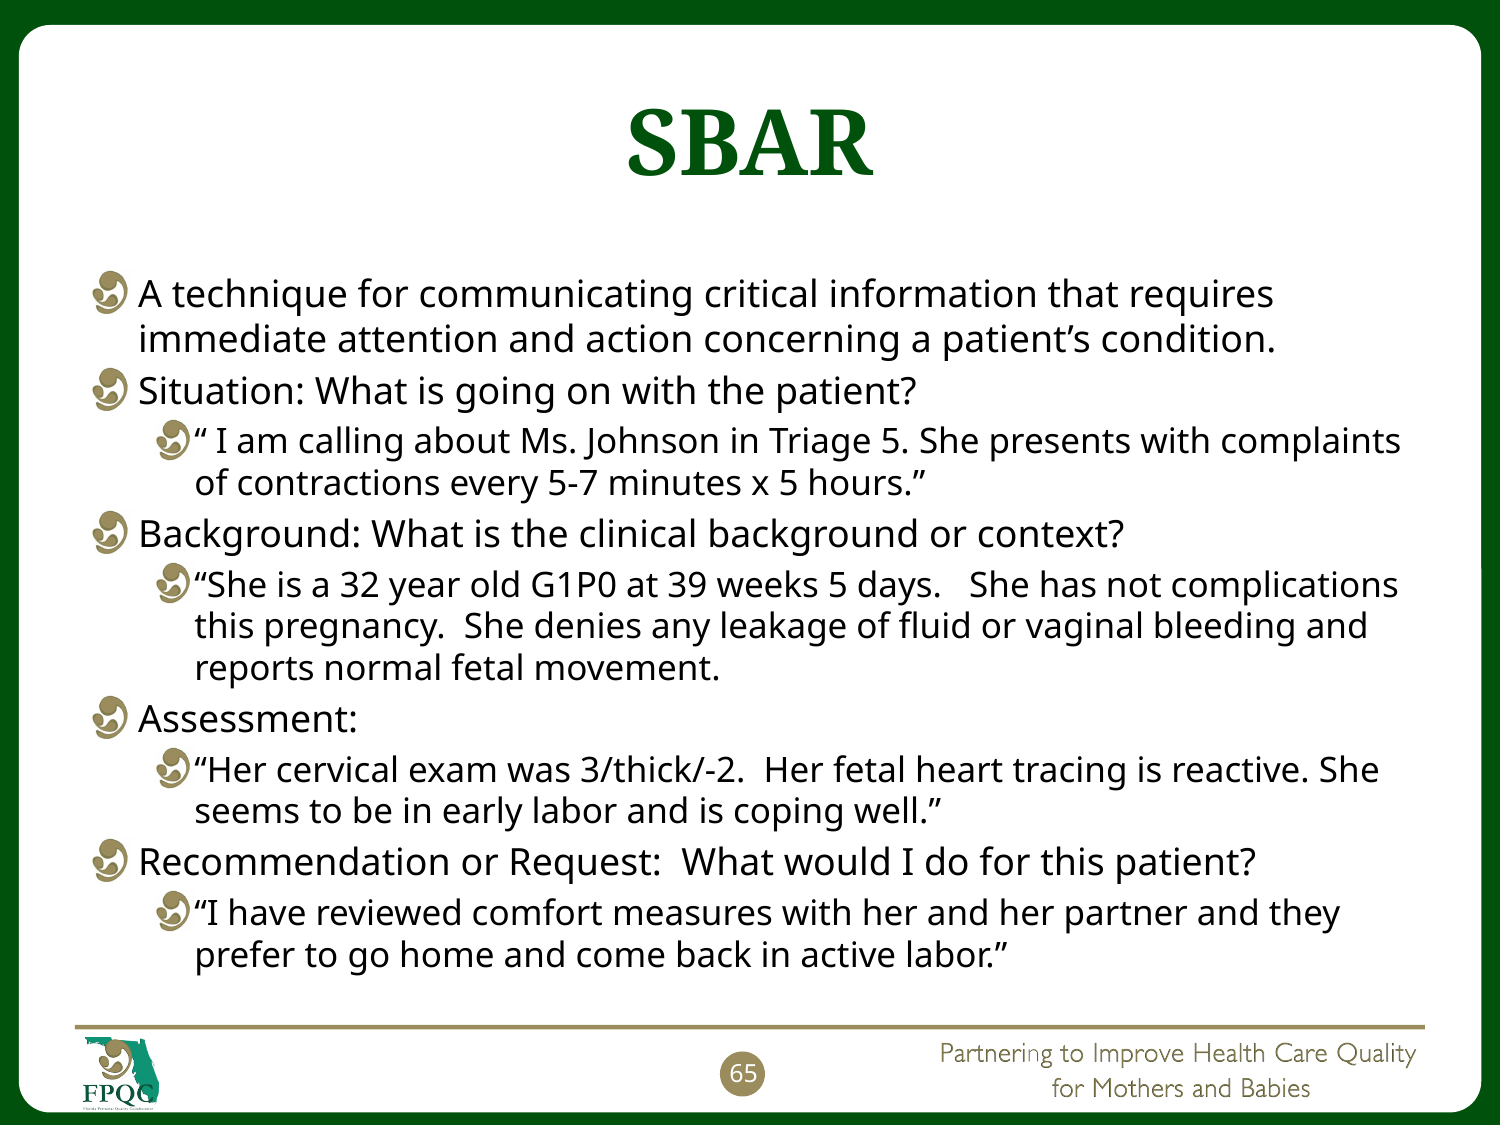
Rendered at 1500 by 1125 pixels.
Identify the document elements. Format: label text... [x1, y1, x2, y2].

picture [90, 695, 137, 740]
picture [90, 838, 137, 883]
picture [154, 747, 198, 789]
picture [154, 890, 198, 932]
title SBAR [75, 45, 1425, 233]
list A technique for communicating critical information that requires immediate attention and action concerning a patient’s condition. Situation: What is going on with the patient? “ I am calling about Ms. Johnson in Triage 5. She presents with complaints of contractions every 5-7 minutes x 5 hours.” Background: What is the clinical background or context? “She is a 32 year old G1P0 at 39 weeks 5 days. She has not complications this pregnancy. She denies any leakage of fluid or vaginal bleeding and reports normal fetal movement. Assessment: “Her cervical exam was 3/thick/-2. Her fetal heart tracing is reactive. She seems to be in early labor and is coping well.” Recommendation or Request: What would I do for this patient? “I have reviewed comfort measures with her and her partner and they prefer to go home and come back in active labor.” [75, 262, 1425, 1005]
picture [90, 270, 137, 315]
picture [90, 510, 137, 555]
picture [82, 1037, 163, 1112]
picture [154, 562, 198, 604]
picture [937, 1037, 1425, 1105]
picture [90, 367, 137, 412]
slide_number 65 [712, 1050, 775, 1103]
picture [154, 419, 198, 461]
